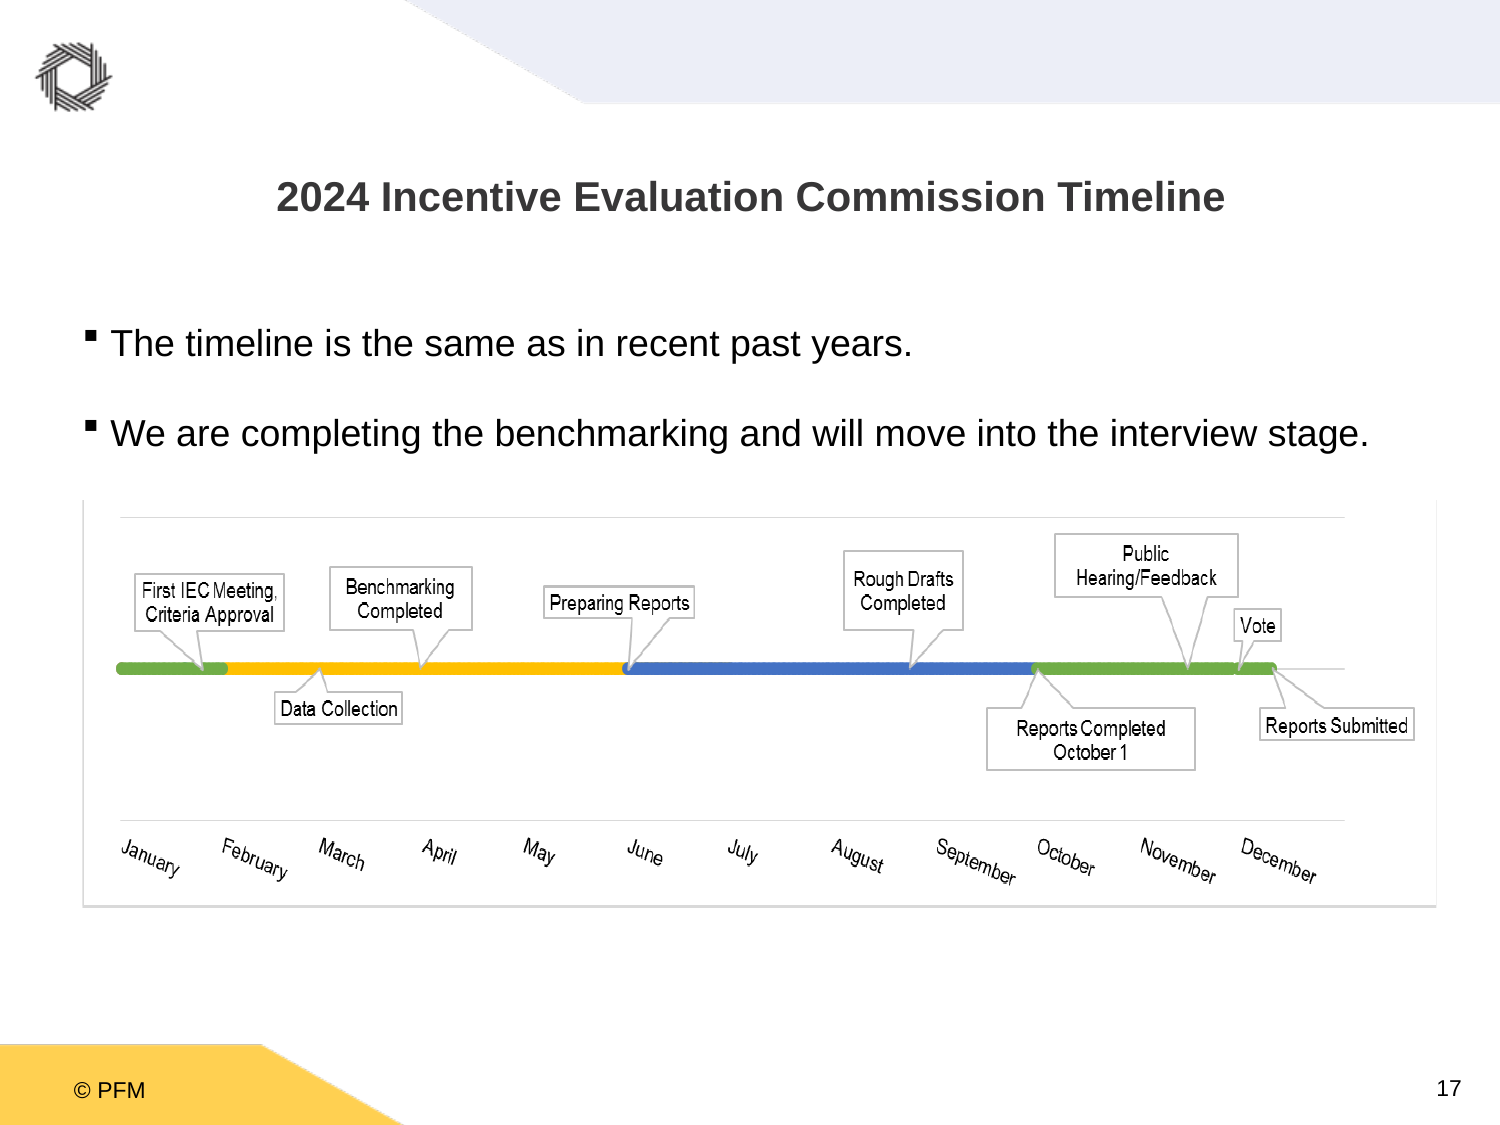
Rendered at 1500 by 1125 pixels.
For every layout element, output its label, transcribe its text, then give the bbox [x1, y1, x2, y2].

title 2024 Incentive Evaluation Commission Timeline [82, 175, 1420, 221]
text_box The timeline is the same as in recent past years. We are completing the benchmarking and will move into the interview stage. [82, 318, 1420, 457]
picture [82, 500, 1437, 908]
